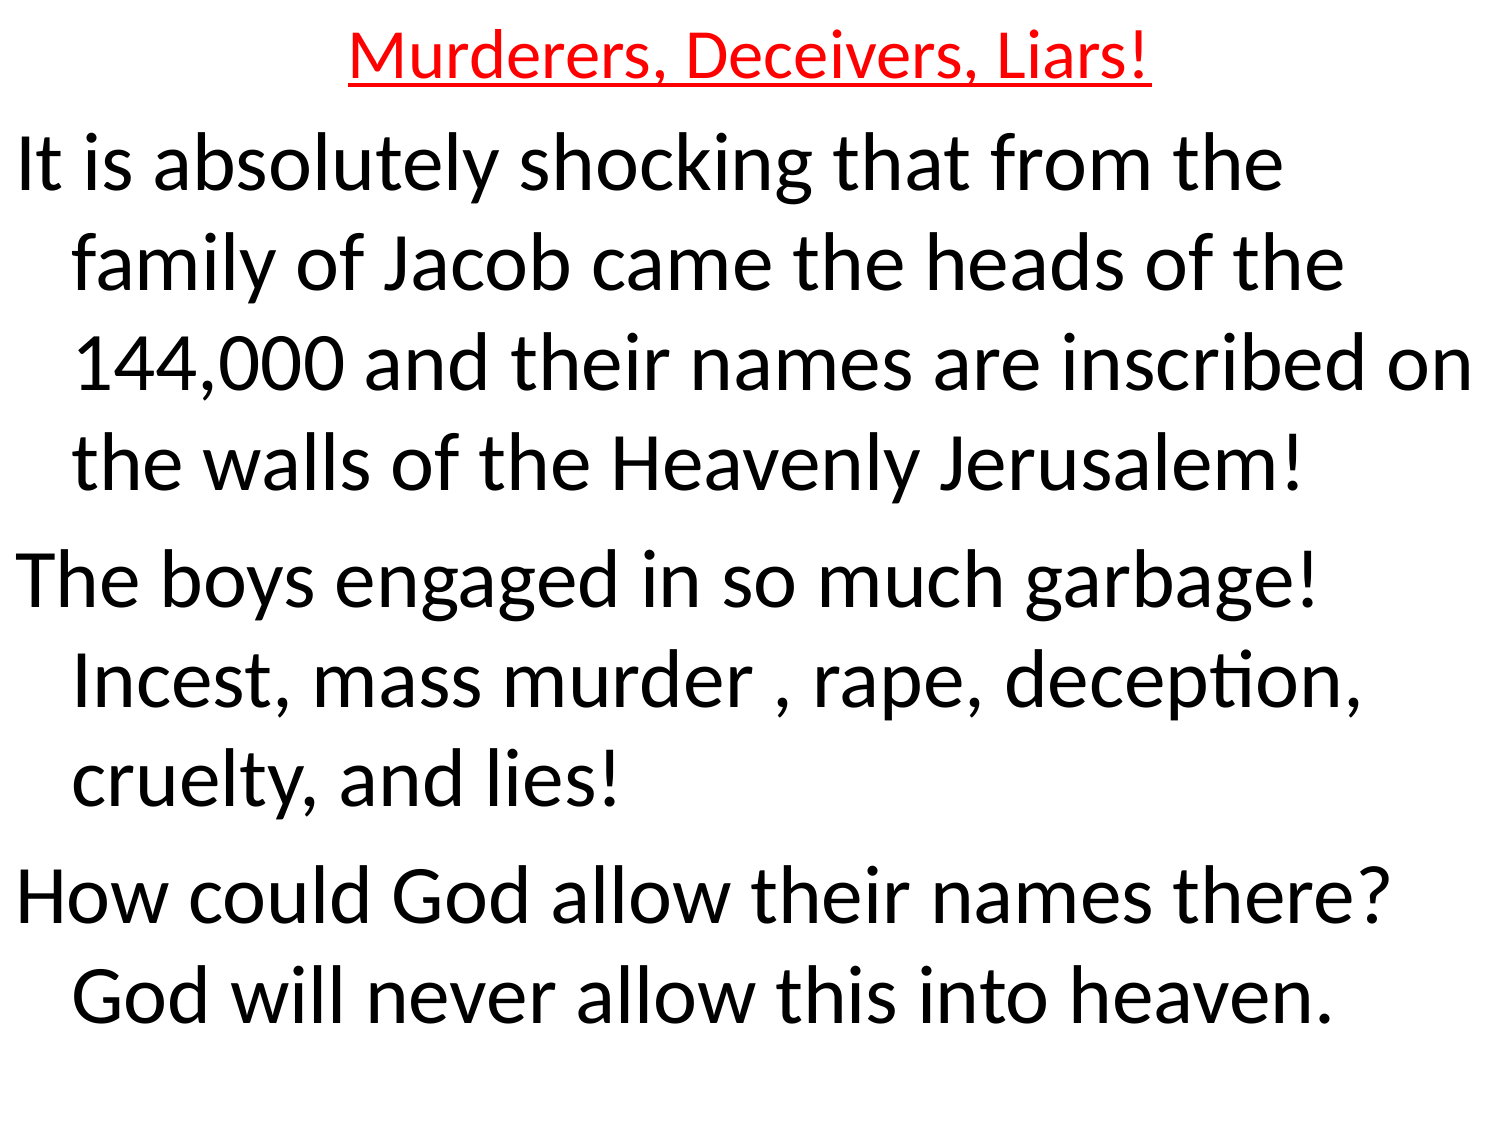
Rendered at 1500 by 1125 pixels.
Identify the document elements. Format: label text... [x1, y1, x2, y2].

list It is absolutely shocking that from the family of Jacob came the heads of the 144,000 and their names are inscribed on the walls of the Heavenly Jerusalem! The boys engaged in so much garbage! Incest, mass murder , rape, deception, cruelty, and lies! How could God allow their names there? God will never allow this into heaven. [0, 99, 1500, 1125]
title Murderers, Deceivers, Liars! [75, 0, 1425, 99]
